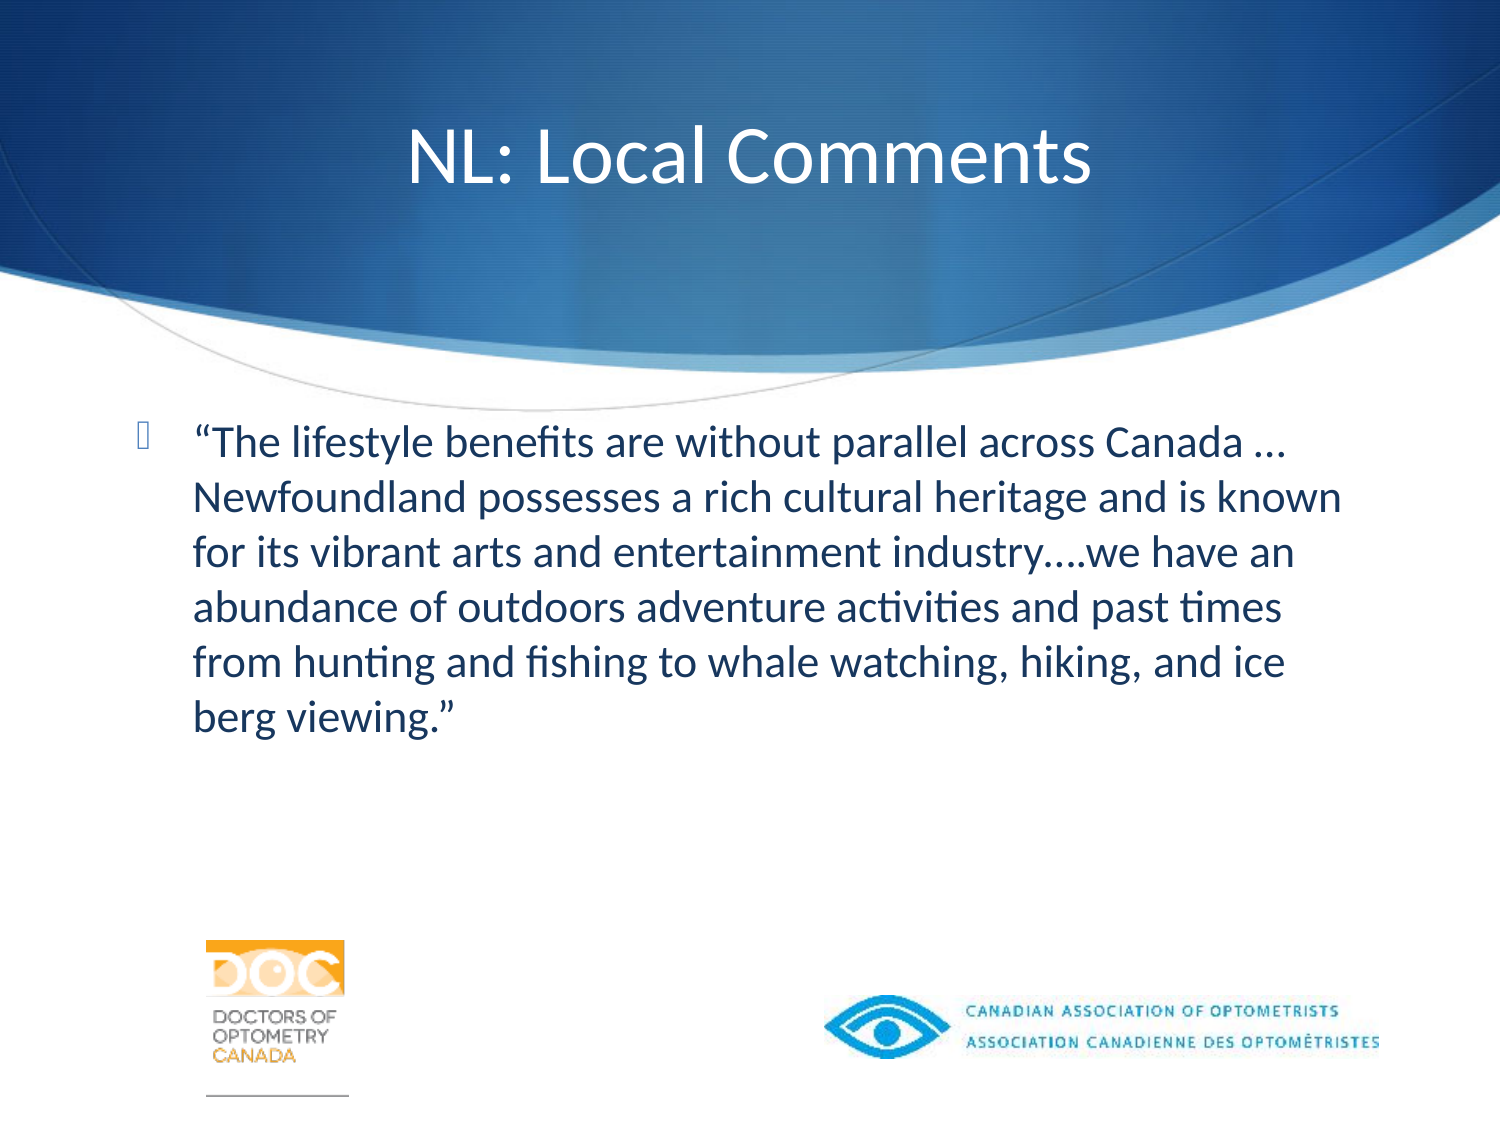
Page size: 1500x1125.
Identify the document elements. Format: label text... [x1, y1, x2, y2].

title NL: Local Comments [75, 56, 1425, 245]
picture [0, 0, 1500, 1125]
list “The lifestyle benefits are without parallel across Canada … Newfoundland possesses a rich cultural heritage and is known for its vibrant arts and entertainment industry….we have an abundance of outdoors adventure activities and past times from hunting and fishing to whale watching, hiking, and ice berg viewing.” [121, 404, 1379, 941]
